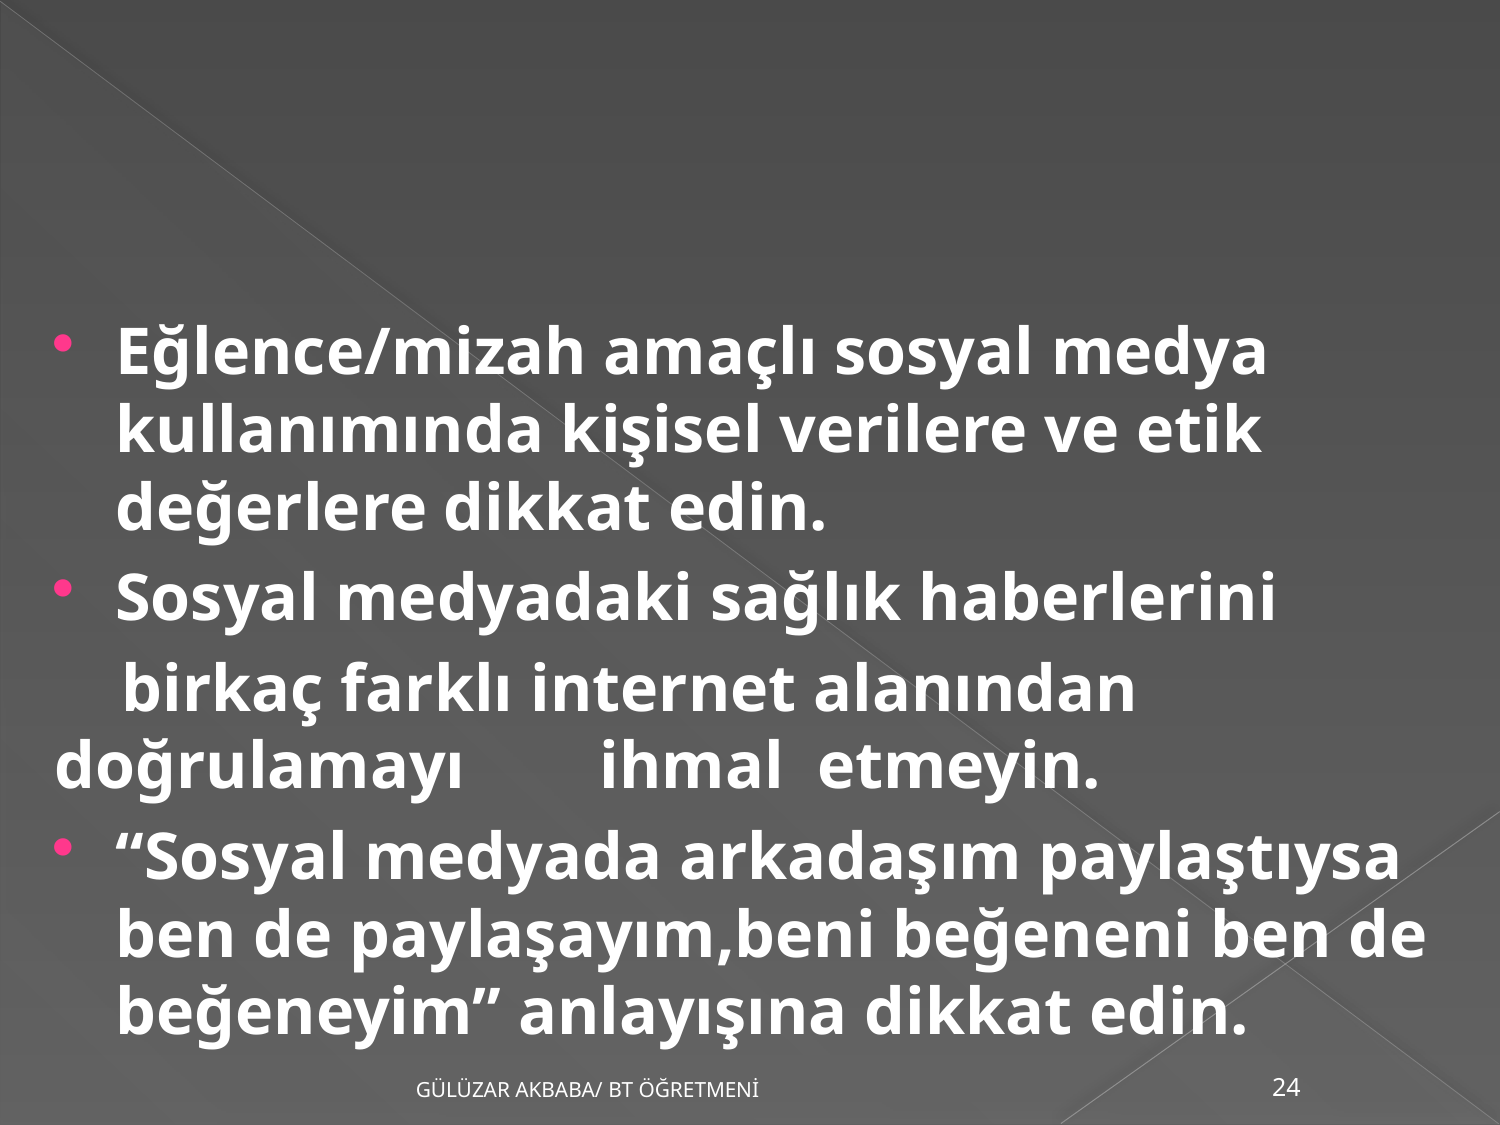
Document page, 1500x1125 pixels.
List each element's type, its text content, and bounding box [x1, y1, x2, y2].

slide_number 24 [1245, 1063, 1328, 1113]
list Eğlence/mizah amaçlı sosyal medya kullanımında kişisel verilere ve etik değerlere dikkat edin. Sosyal medyadaki sağlık haberlerini birkaç farklı internet alanından doğrulamayı ihmal etmeyin. “Sosyal medyada arkadaşım paylaştıysa ben de paylaşayım,beni beğeneni ben de beğeneyim” anlayışına dikkat edin. [29, 302, 1473, 1059]
footer GÜLÜZAR AKBABA/ BT ÖĞRETMENİ [75, 1063, 774, 1113]
